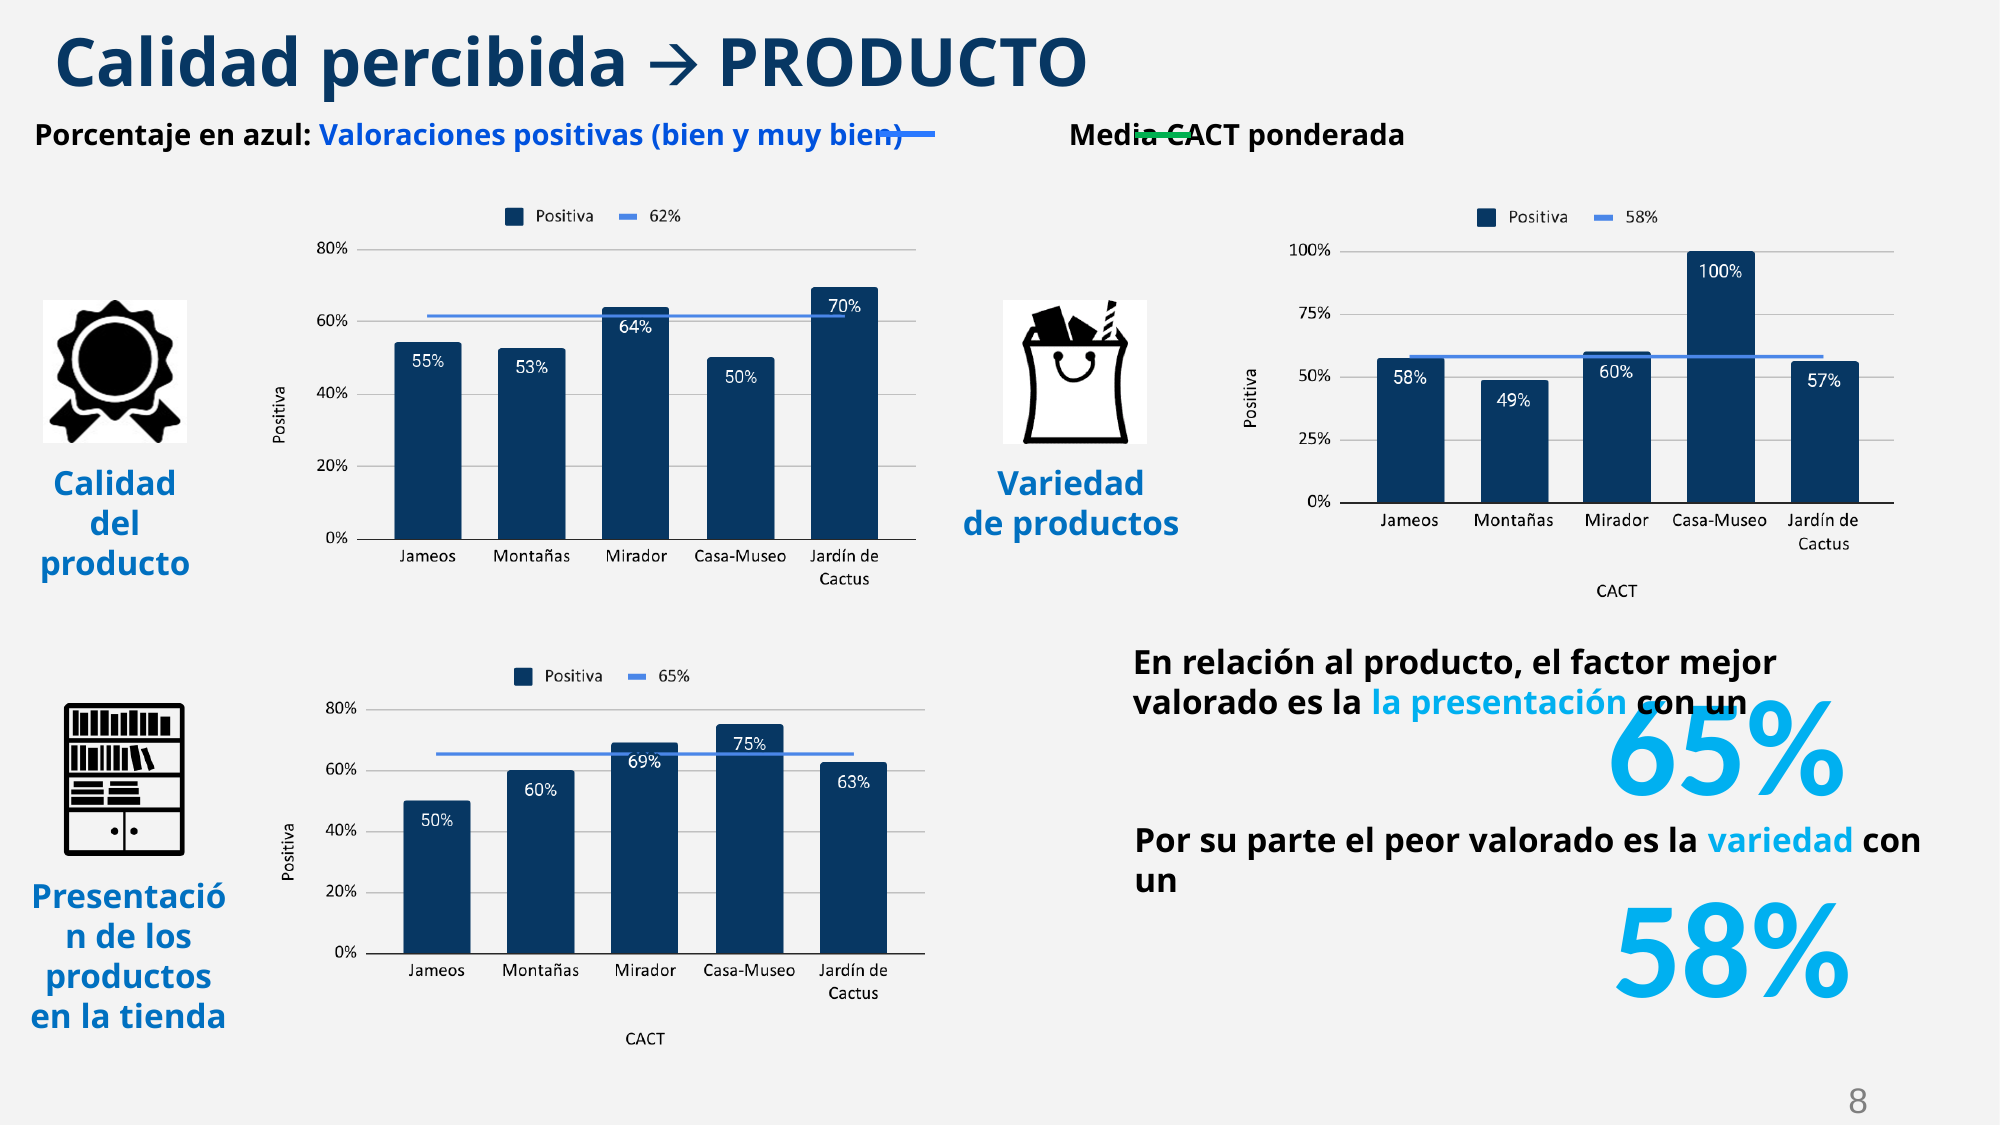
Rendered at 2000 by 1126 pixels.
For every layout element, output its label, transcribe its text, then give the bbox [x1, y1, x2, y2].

text_box Porcentaje en azul: Valoraciones positivas (bien y muy bien) Media CACT ponderada [19, 109, 1988, 158]
picture [258, 645, 945, 1070]
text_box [0, 299, 233, 552]
picture [1219, 185, 1915, 624]
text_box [1117, 633, 1924, 812]
text_box Calidad percibida 🡪 PRODUCTO [54, 0, 1126, 109]
picture [249, 186, 936, 611]
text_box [940, 299, 1212, 552]
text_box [1119, 811, 1953, 1035]
slide_number ‹#› [1419, 1069, 1886, 1126]
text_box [7, 702, 251, 1045]
